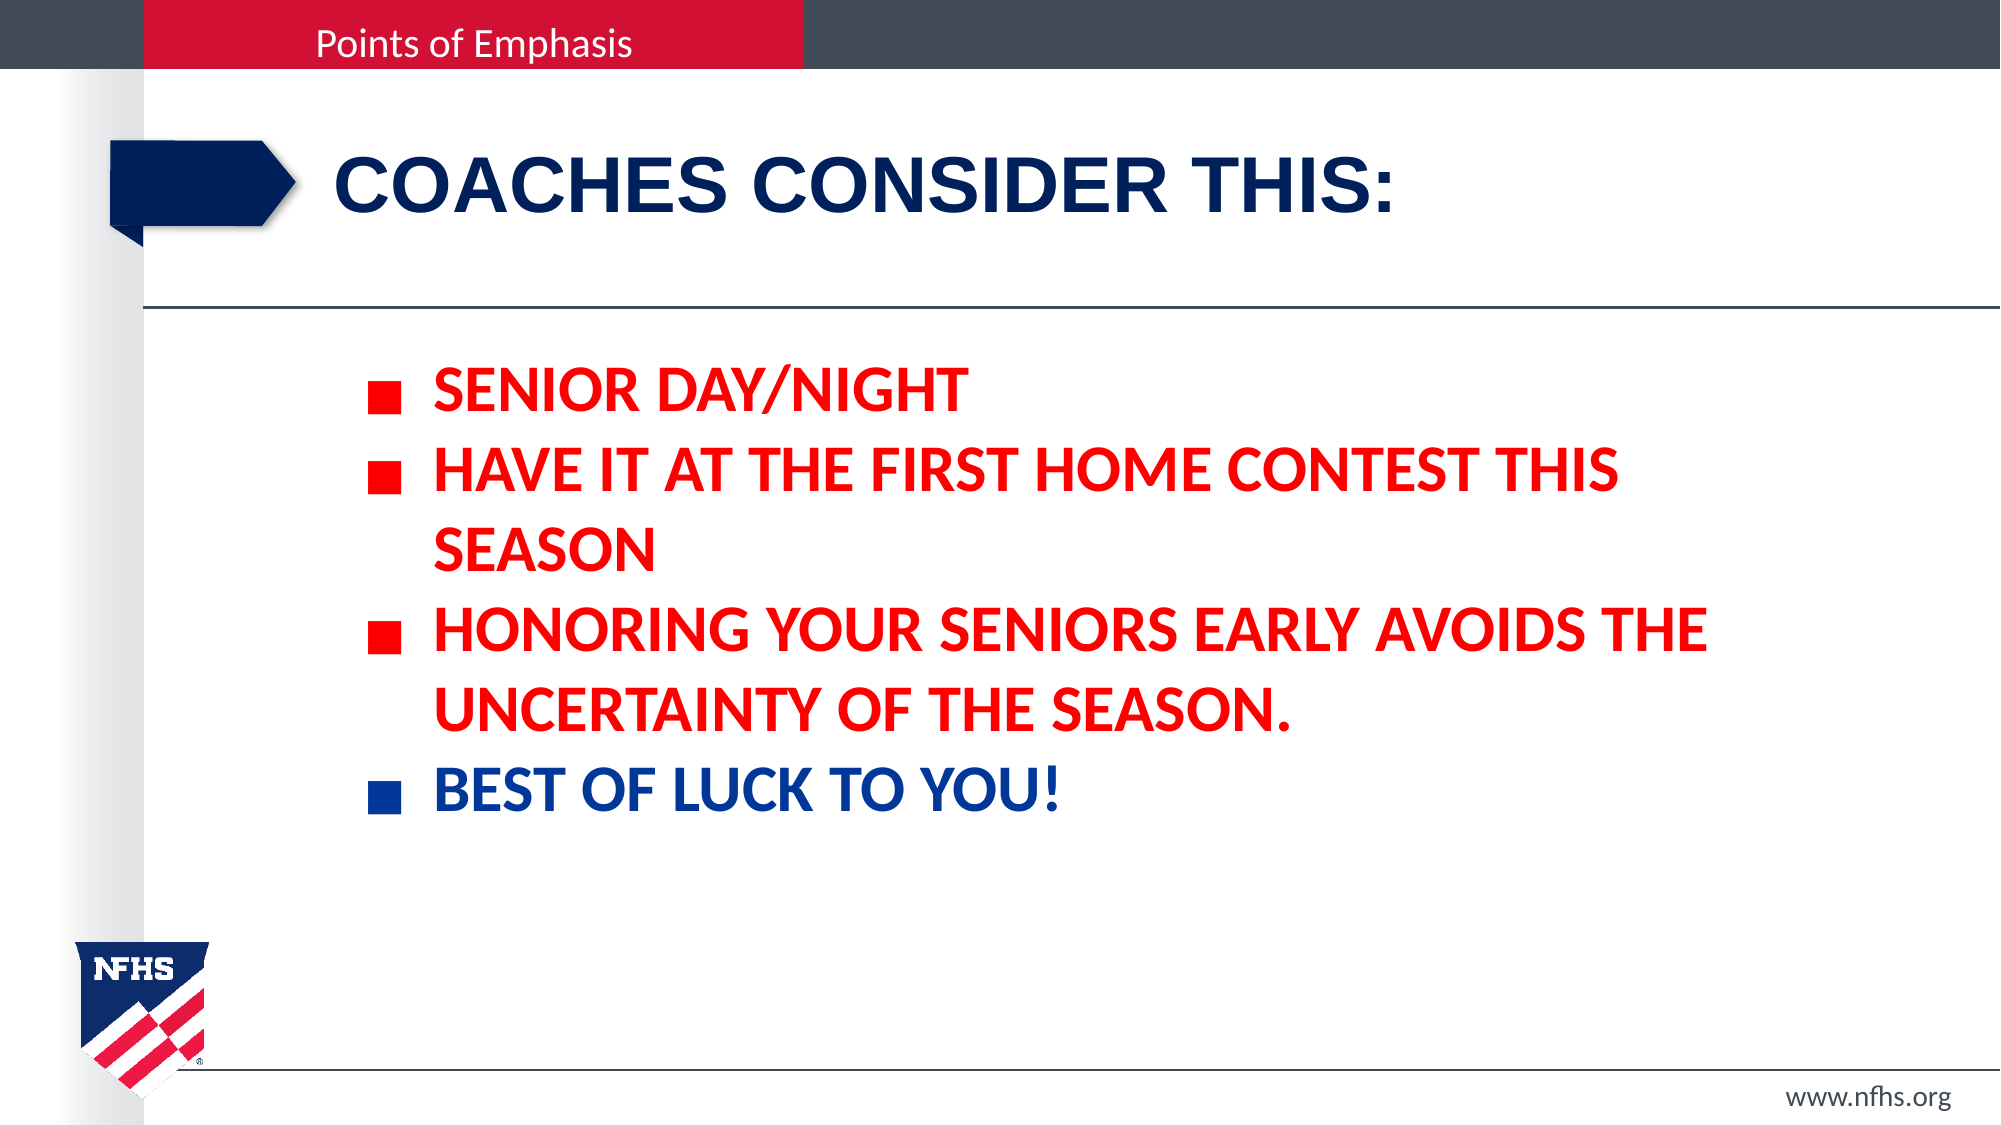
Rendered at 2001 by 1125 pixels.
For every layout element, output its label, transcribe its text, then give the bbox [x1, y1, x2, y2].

picture [75, 942, 209, 1099]
footer www.nfhs.org [1639, 1070, 1967, 1119]
title COACHES CONSIDER THIS: [318, 86, 1964, 284]
list SENIOR DAY/NIGHT HAVE IT AT THE FIRST HOME CONTEST THIS SEASON HONORING YOUR SENIORS EARLY AVOIDS THE UNCERTAINTY OF THE SEASON. BEST OF LUCK TO YOU! [343, 337, 1781, 943]
